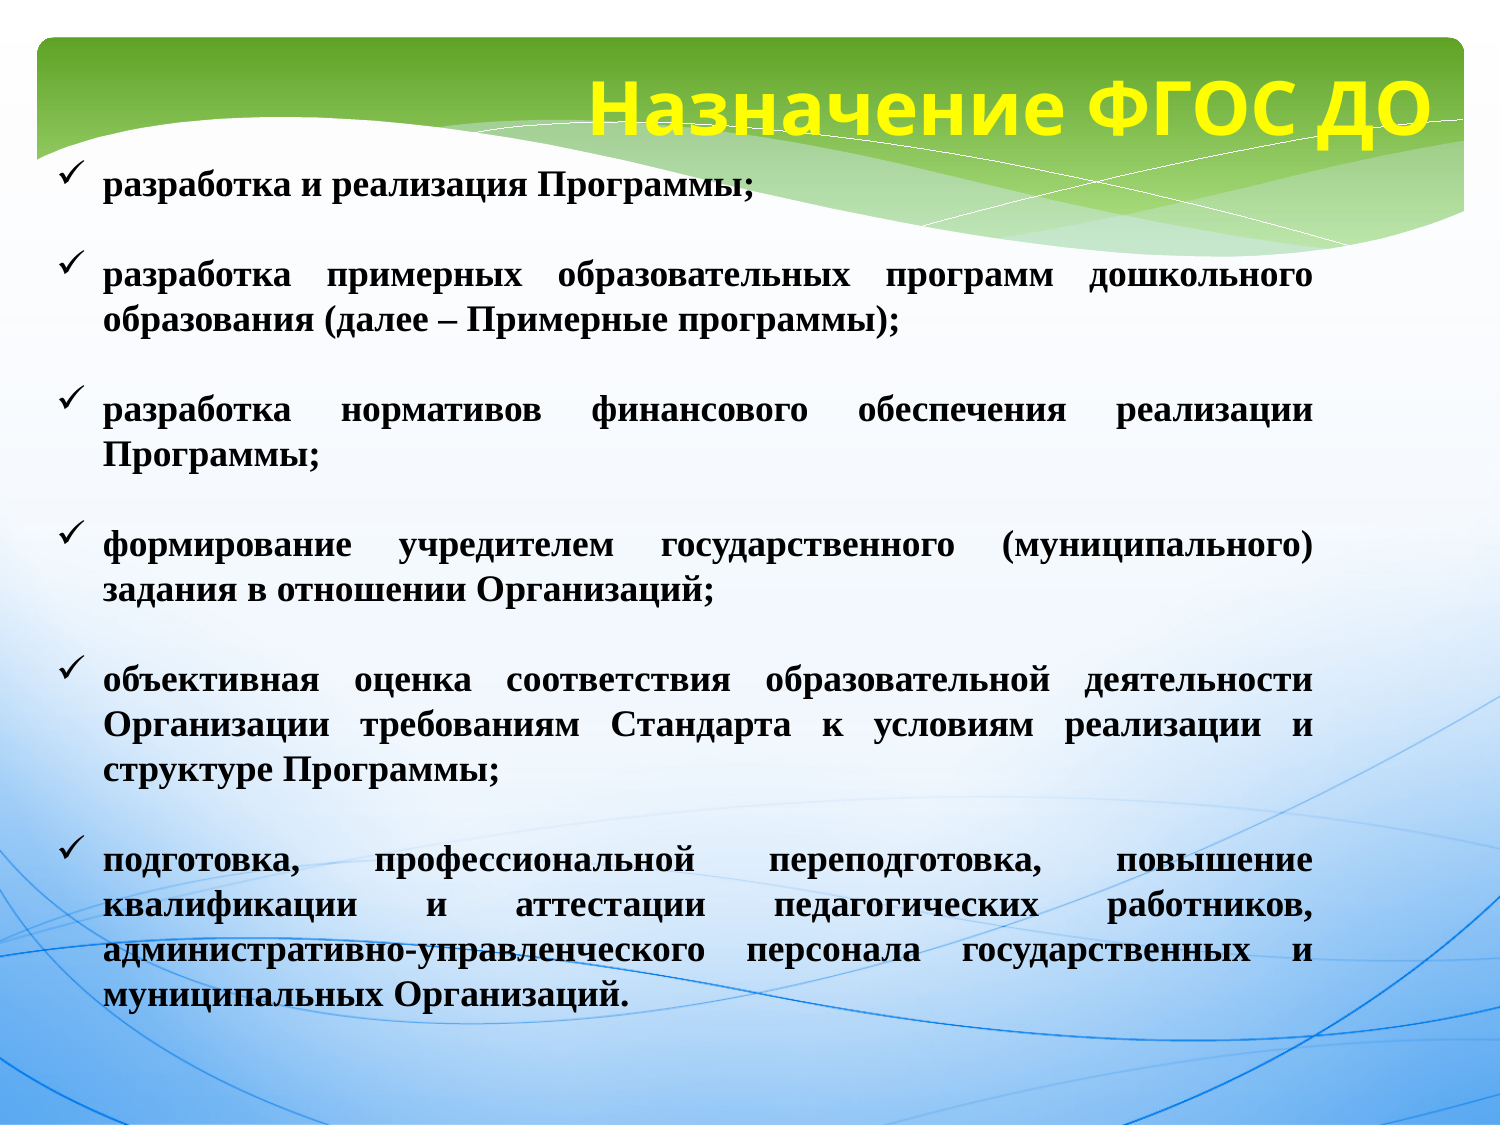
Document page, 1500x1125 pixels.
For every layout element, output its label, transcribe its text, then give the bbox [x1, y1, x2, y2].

text_box Назначение ФГОС ДО [571, 53, 1451, 159]
text_box разработка и реализация Программы; разработка примерных образовательных программ дошкольного образования (далее – Примерные программы); разработка нормативов финансового обеспечения реализации Программы; формирование учредителем государственного (муниципального) задания в отношении Организаций; объективная оценка соответствия образовательной деятельности Организации требованиям Стандарта к условиям реализации и структуре Программы; подготовка, профессиональной переподготовка, повышение квалификации и аттестации педагогических работников, административно-управленческого персонала государственных и муниципальных Организаций. [41, 151, 1329, 1021]
